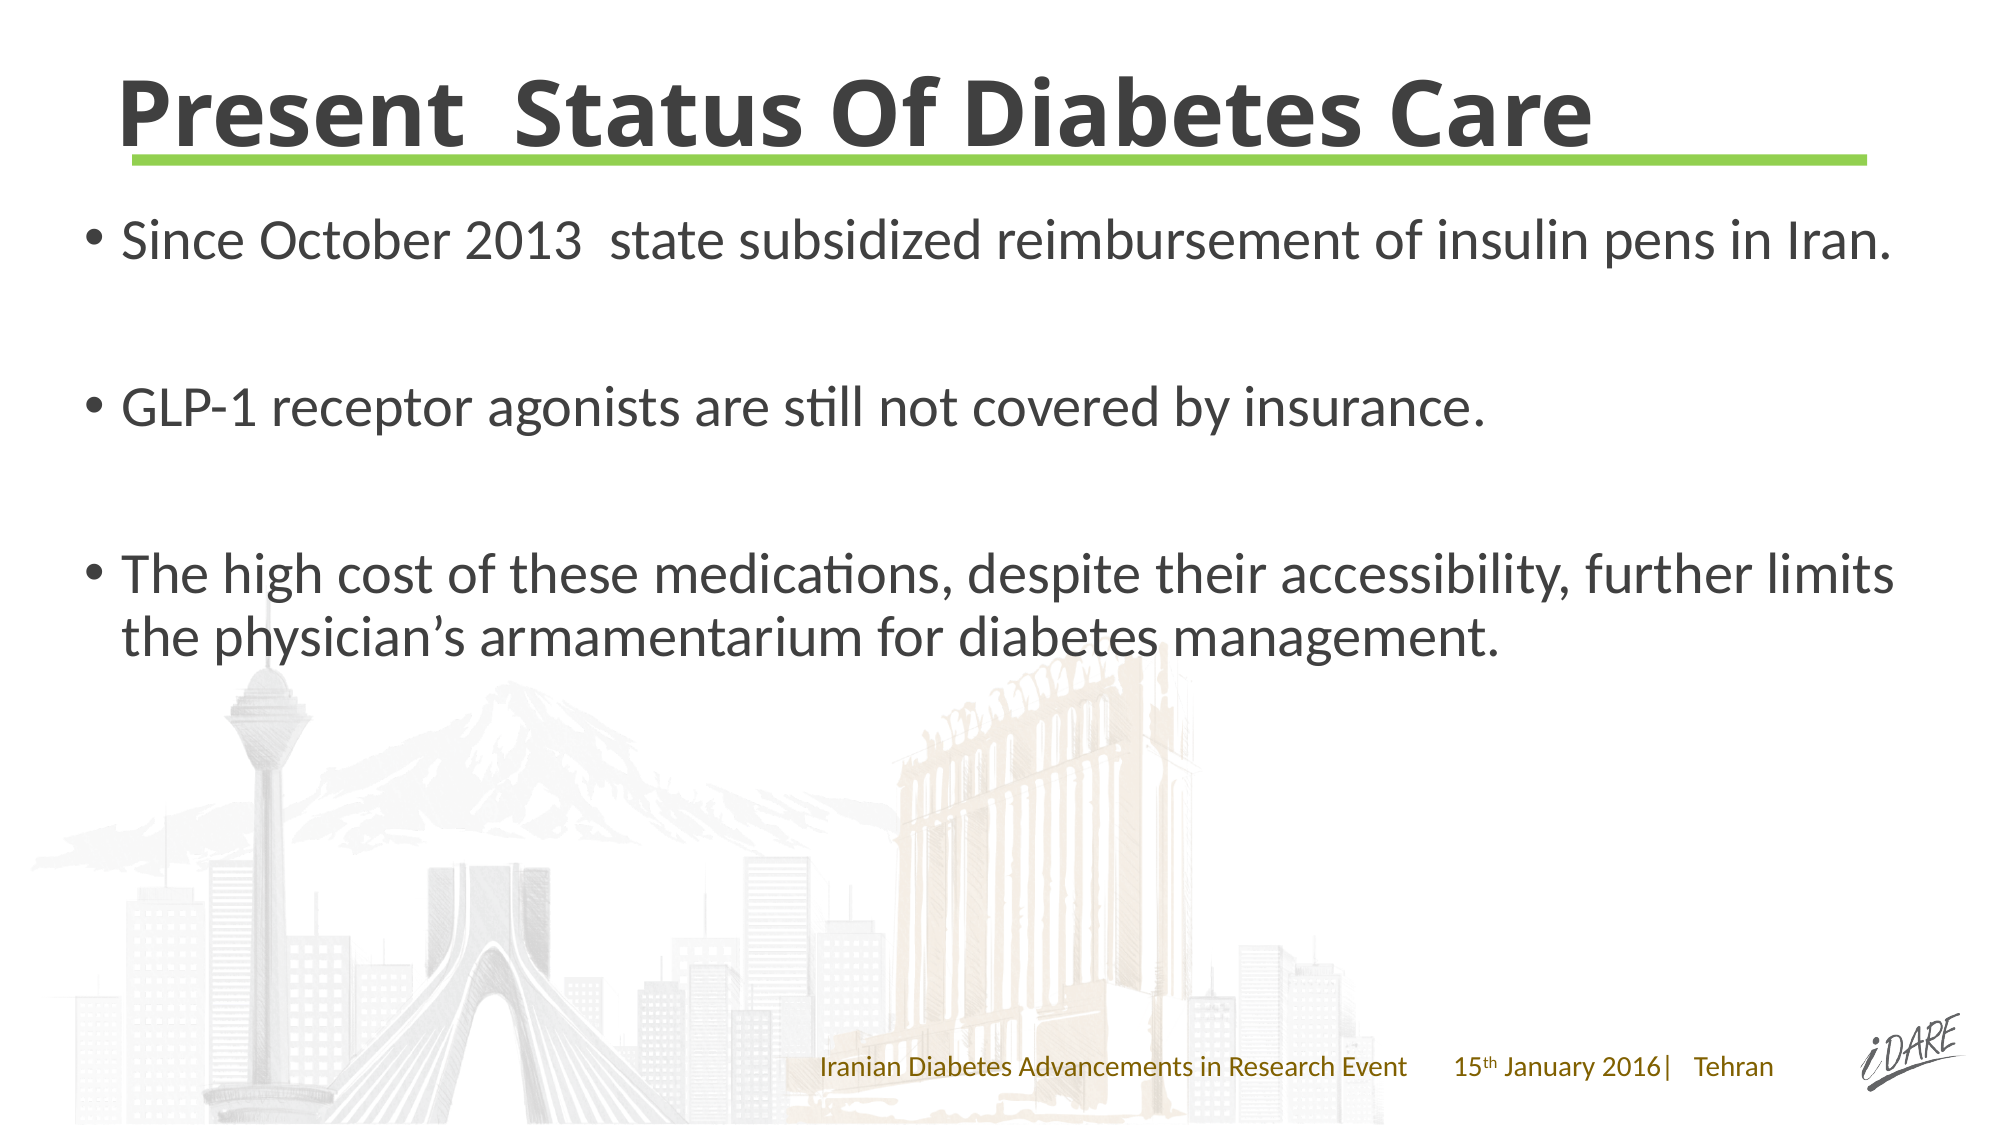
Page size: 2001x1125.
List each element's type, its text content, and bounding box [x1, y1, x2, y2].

title Present Status Of Diabetes Care [100, 59, 1863, 193]
picture [24, 356, 1391, 1125]
picture [1846, 983, 1980, 1118]
list Since October 2013 state subsidized reimbursement of insulin pens in Iran. GLP-1 receptor agonists are still not covered by insurance. The high cost of these medications, despite their accessibility, further limits the physician’s armamentarium for diabetes management. [69, 201, 1953, 1050]
